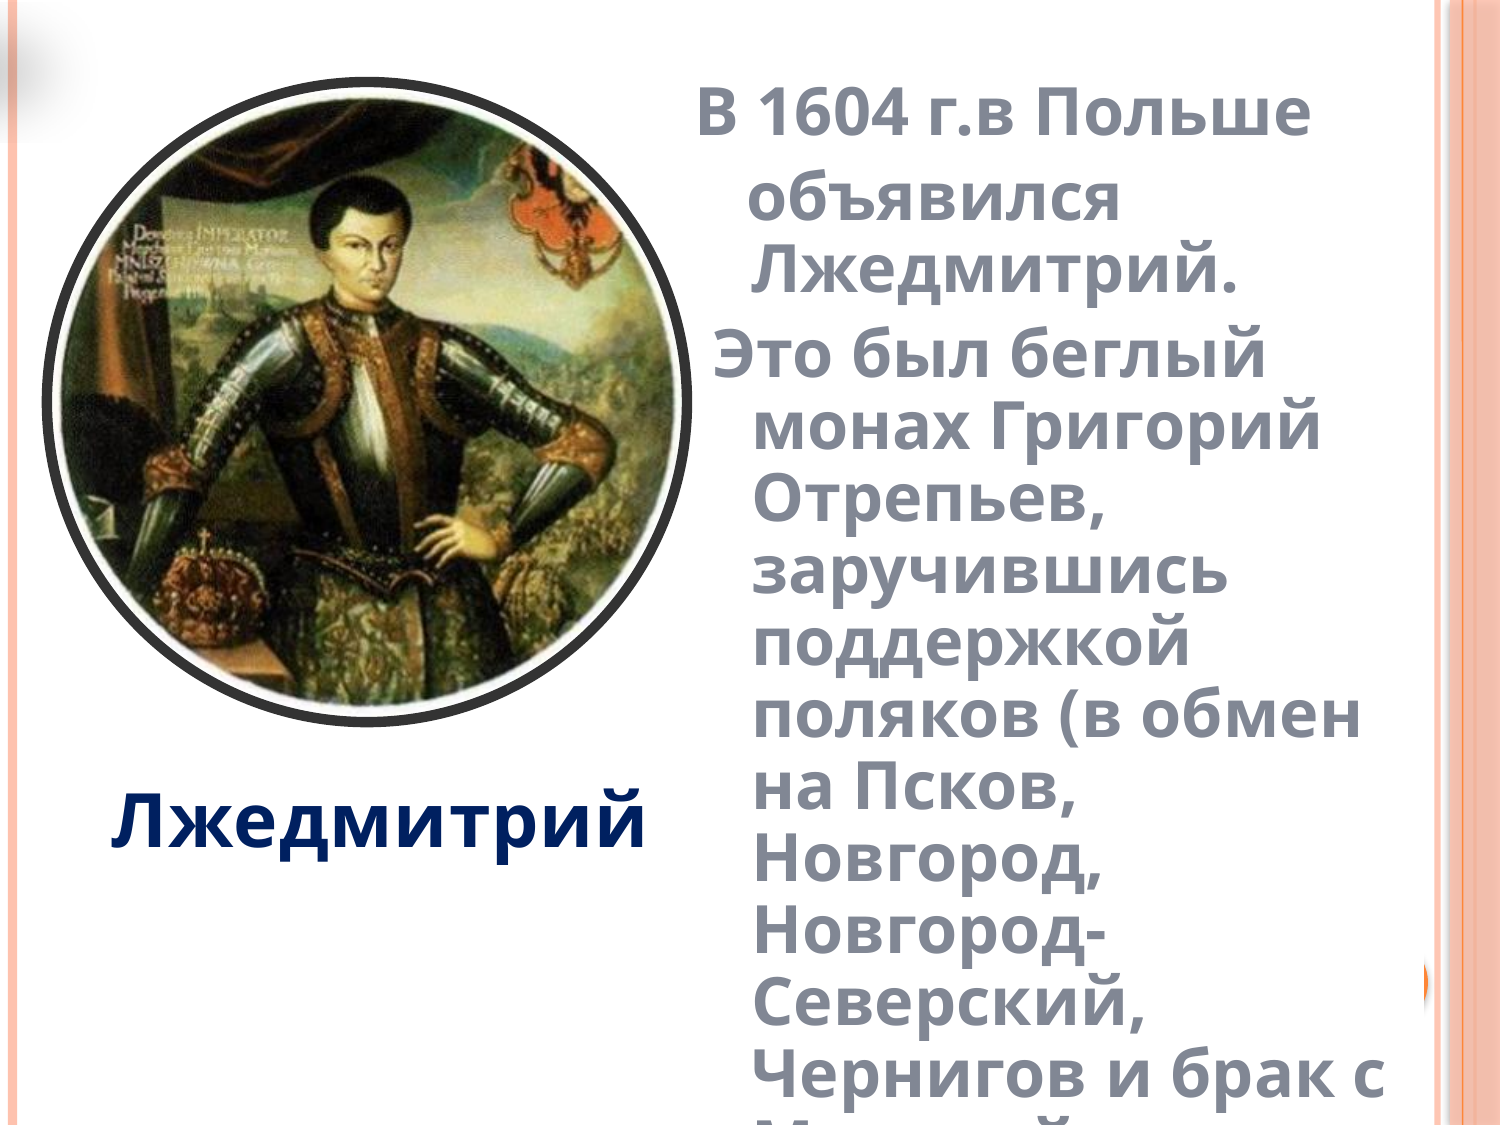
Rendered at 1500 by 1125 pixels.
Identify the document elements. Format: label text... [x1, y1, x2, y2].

text_box Лжедмитрий [41, 727, 750, 878]
text_box В 1604 г.в Польше объявился Лжедмитрий. Это был беглый монах Григорий Отрепьев, заручившись поддержкой поляков (в обмен на Псков, Новгород, Новгород-Северский, Чернигов и брак с Мариной Мнишек),он двинулся на Москву во главе небольшого отряда. [679, 70, 1424, 1063]
picture [46, 81, 688, 723]
